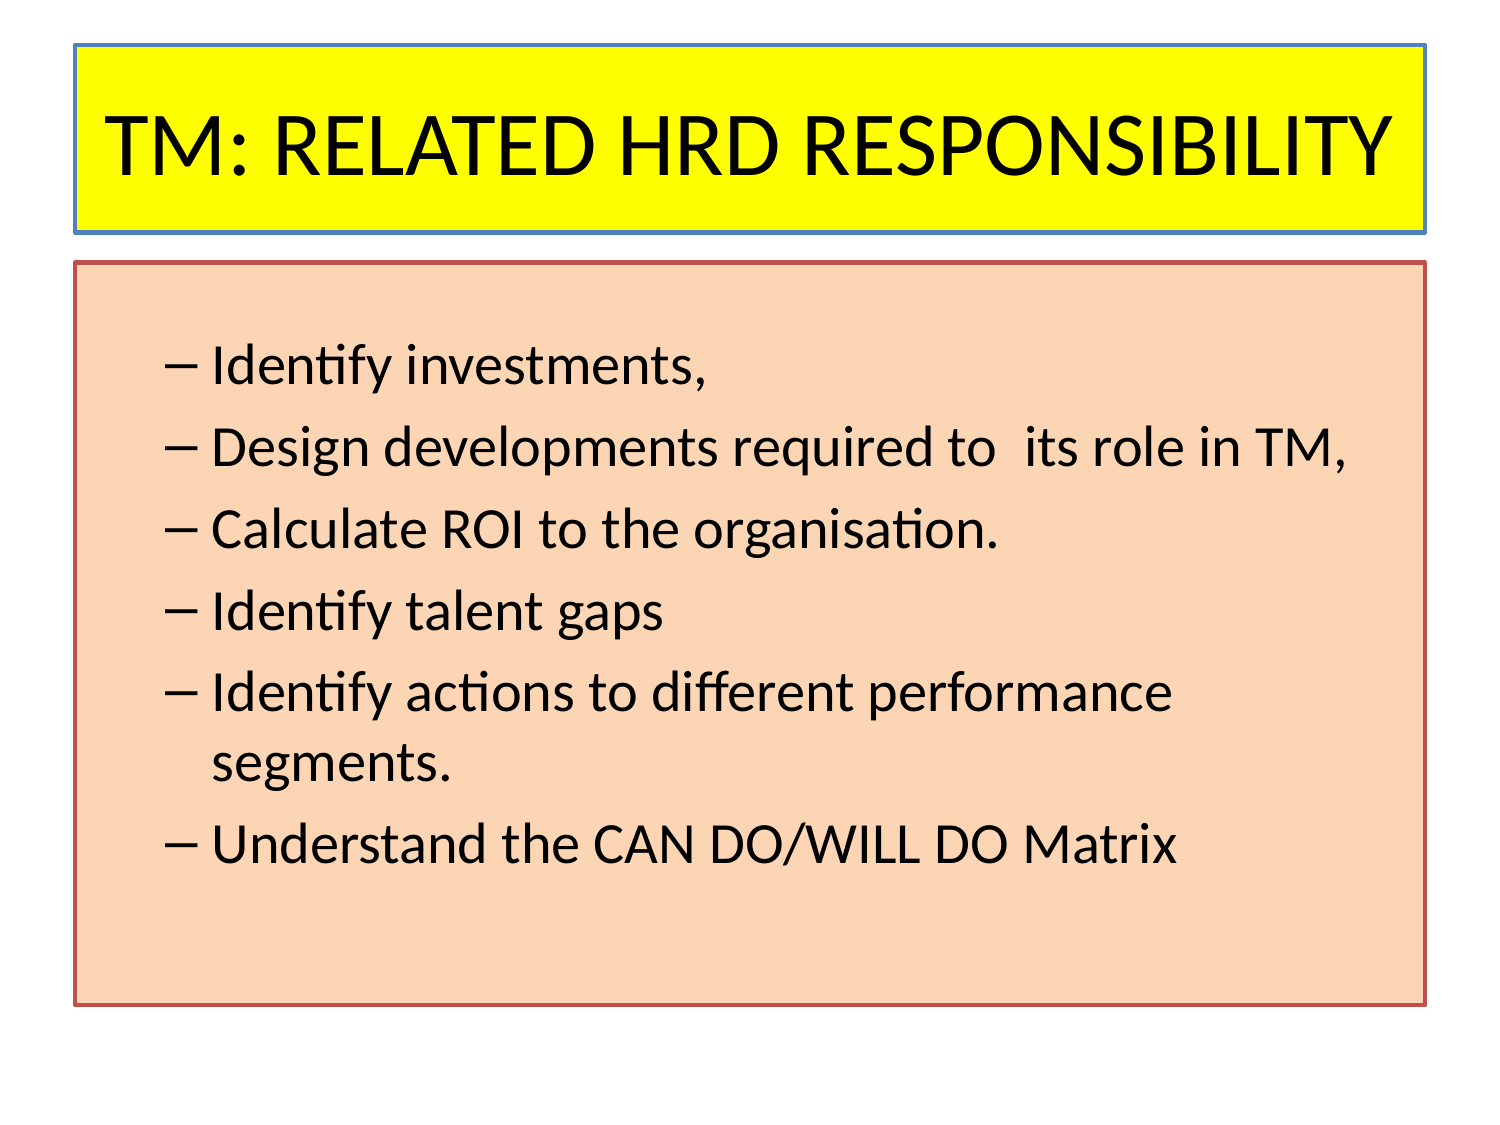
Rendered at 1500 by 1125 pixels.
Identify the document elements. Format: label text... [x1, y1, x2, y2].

list Identify investments, Design developments required to its role in TM, Calculate ROI to the organisation. Identify talent gaps Identify actions to different performance segments. Understand the CAN DO/WILL DO Matrix [73, 260, 1427, 1007]
title TM: RELATED HRD RESPONSIBILITY [73, 43, 1427, 235]
